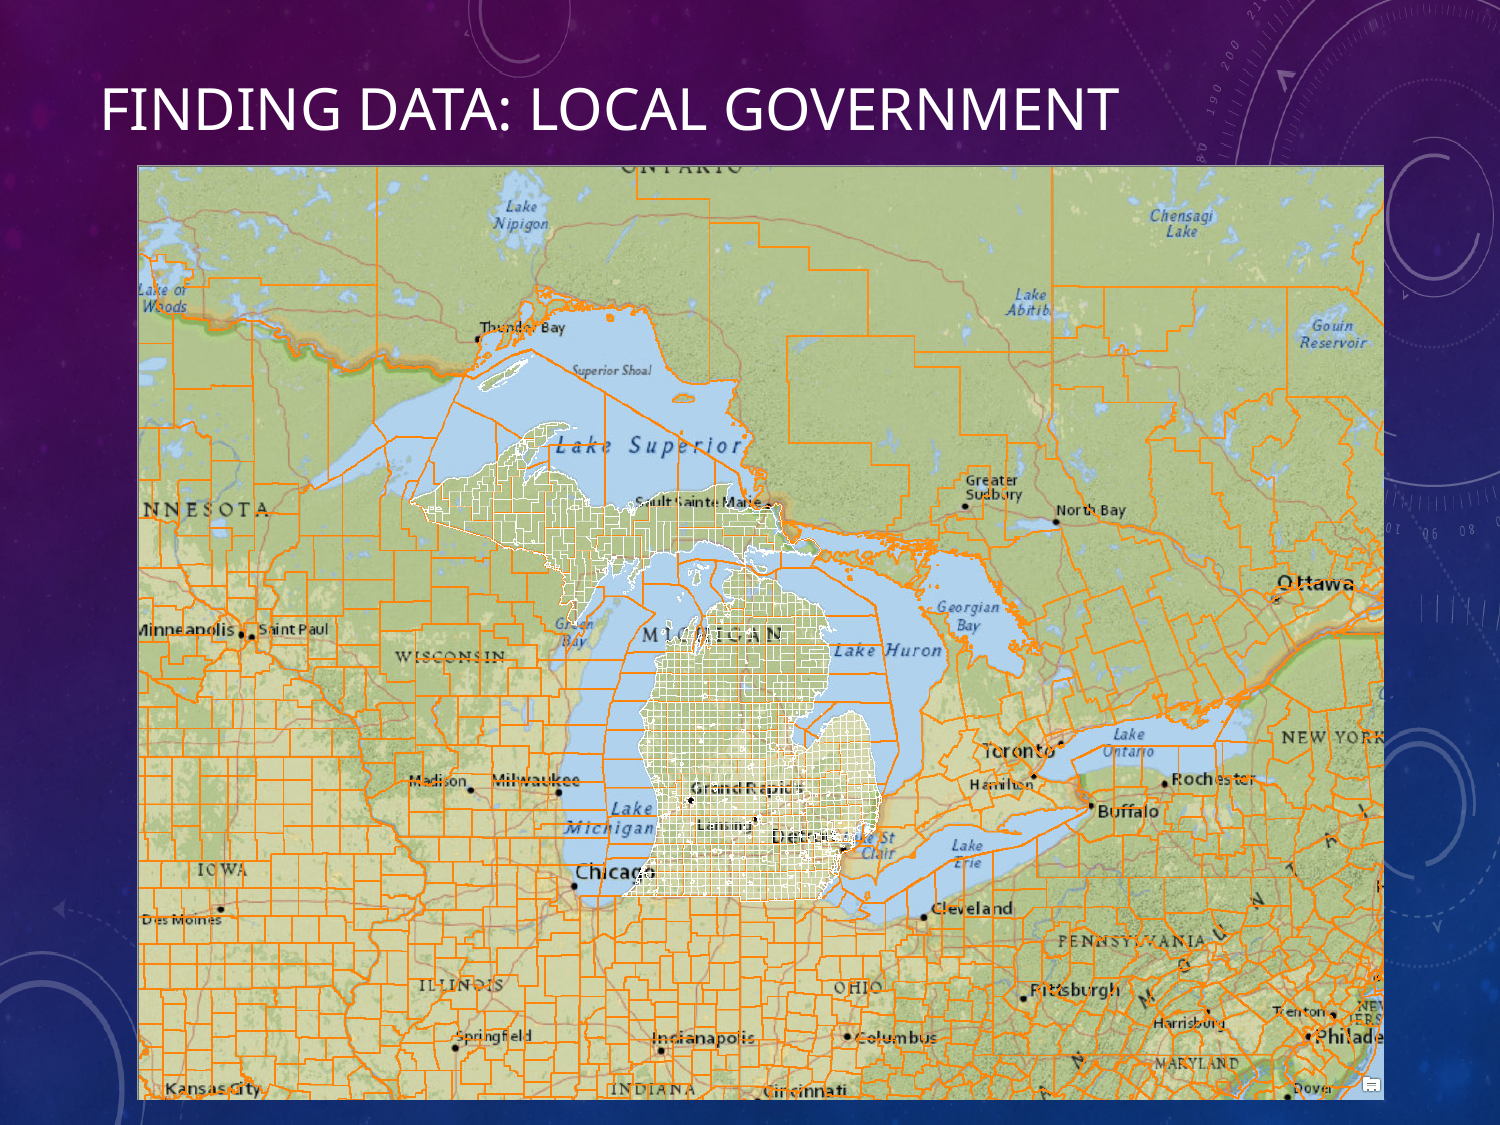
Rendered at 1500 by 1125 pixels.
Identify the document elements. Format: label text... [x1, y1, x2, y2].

title Finding data: local Government [84, 37, 1331, 177]
picture [0, 0, 1500, 1125]
